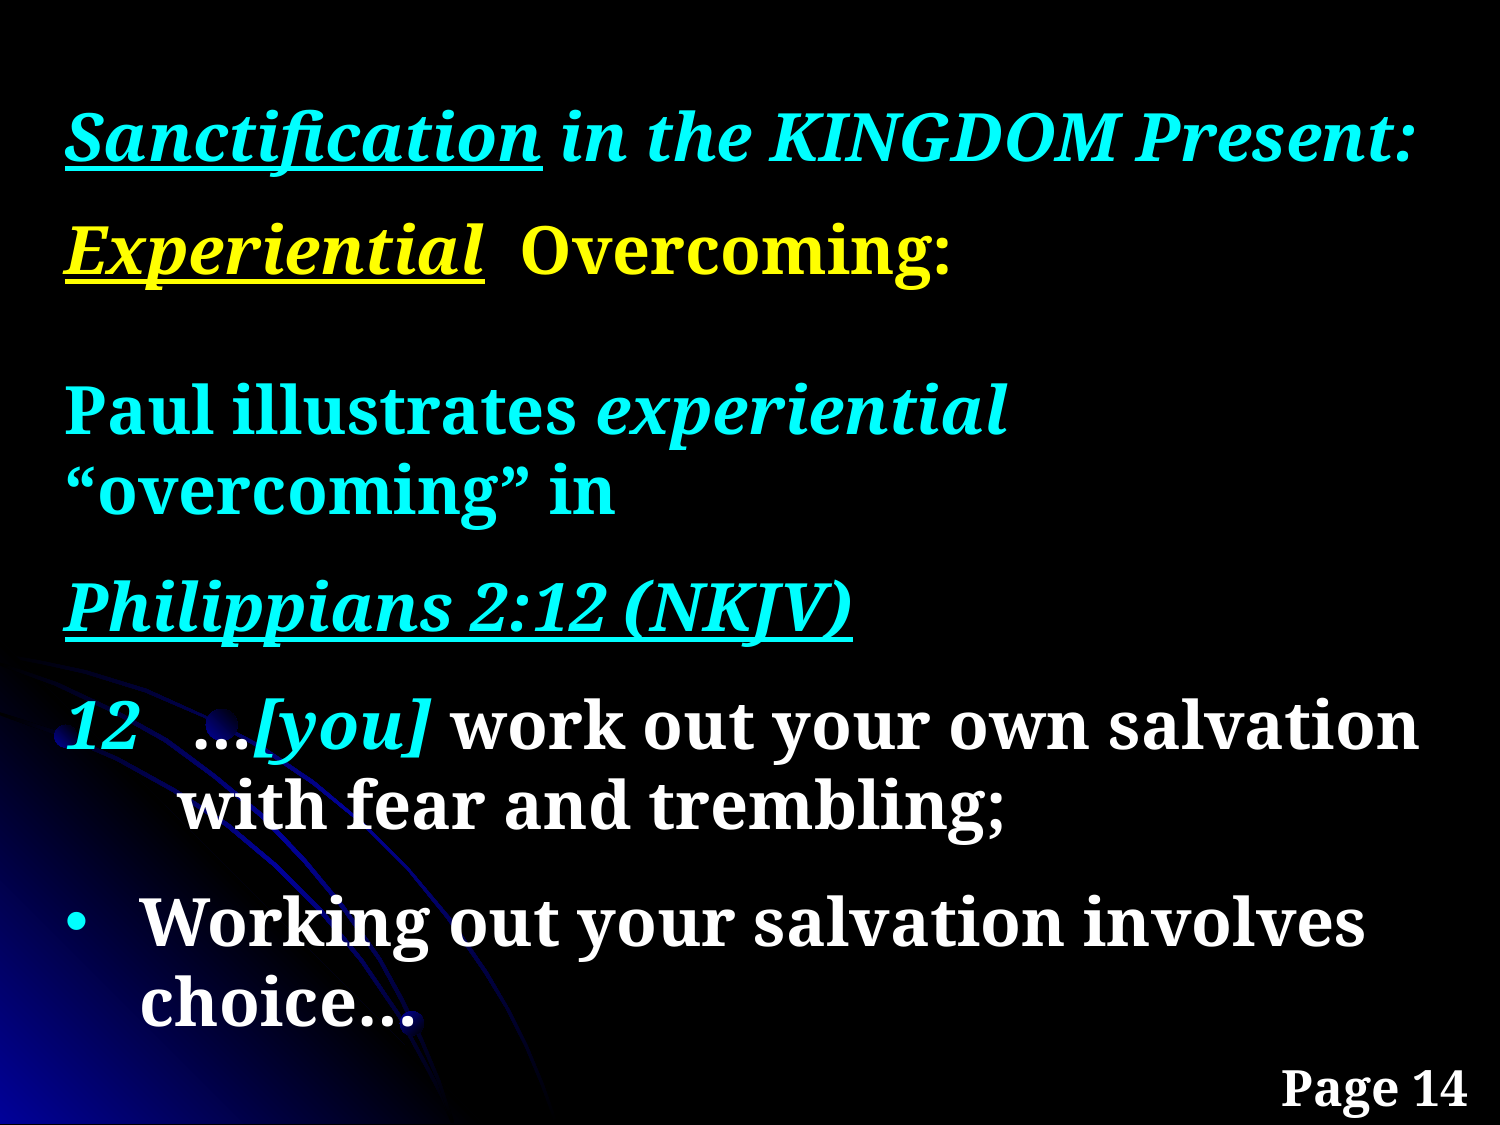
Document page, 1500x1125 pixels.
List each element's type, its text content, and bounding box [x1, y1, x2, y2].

text_box Page 14 [1224, 1040, 1500, 1124]
text_box Sanctification in the KINGDOM Present: Experiential Overcoming: Paul illustrates experiential “overcoming” in Philippians 2:12 (NKJV) 12 …[you] work out your own salvation with fear and trembling; Working out your salvation involves choice… [49, 75, 1475, 1048]
